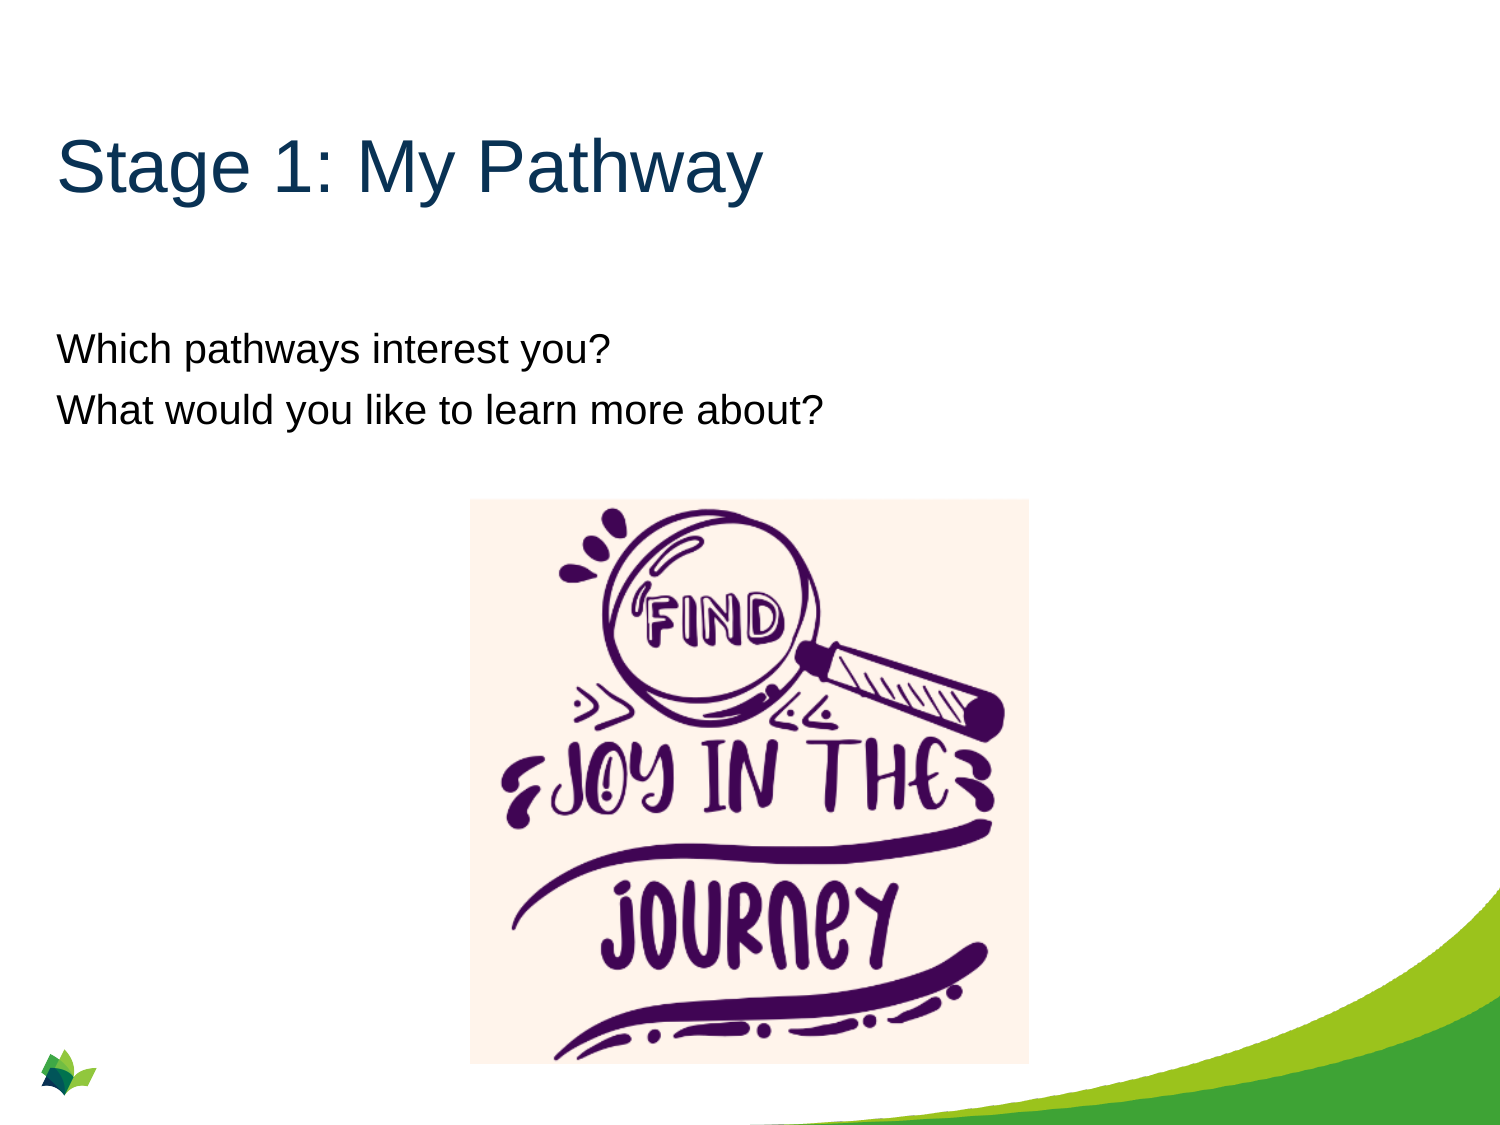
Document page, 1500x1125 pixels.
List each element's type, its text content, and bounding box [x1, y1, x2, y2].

picture [0, 299, 1500, 1125]
list Which pathways interest you? What would you like to learn more about? [41, 320, 1459, 1021]
title Stage 1: My Pathway [41, 59, 1459, 278]
